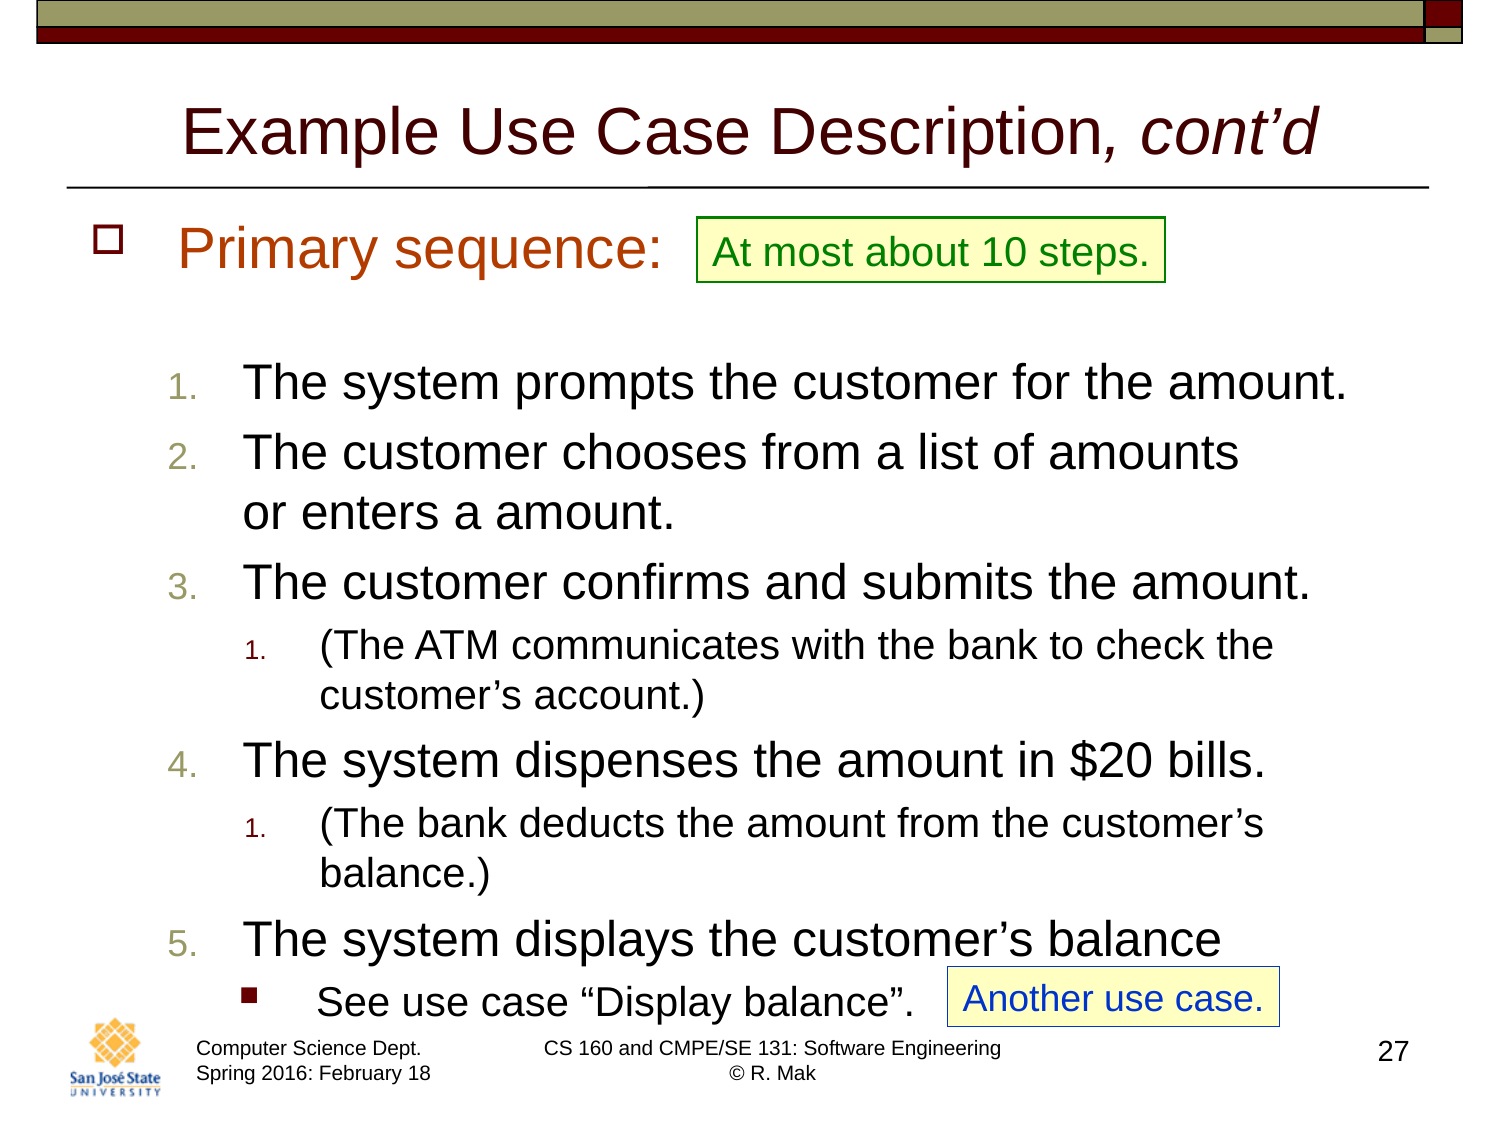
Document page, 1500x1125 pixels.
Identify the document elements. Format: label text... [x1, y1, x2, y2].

title Example Use Case Description, cont’d [75, 67, 1425, 175]
text_box At most about 10 steps. [697, 217, 1166, 283]
picture [60, 1012, 166, 1112]
slide_number 27 [1112, 1028, 1425, 1100]
text_box Another use case. [947, 966, 1280, 1027]
list Primary sequence: The system prompts the customer for the amount. The customer chooses from a list of amounts or enters a amount. The customer confirms and submits the amount. (The ATM communicates with the bank to check the customer’s account.) The system dispenses the amount in $20 bills. (The bank deducts the amount from the customer’s balance.) The system displays the customer’s balance See use case “Display balance”. [75, 202, 1425, 1028]
